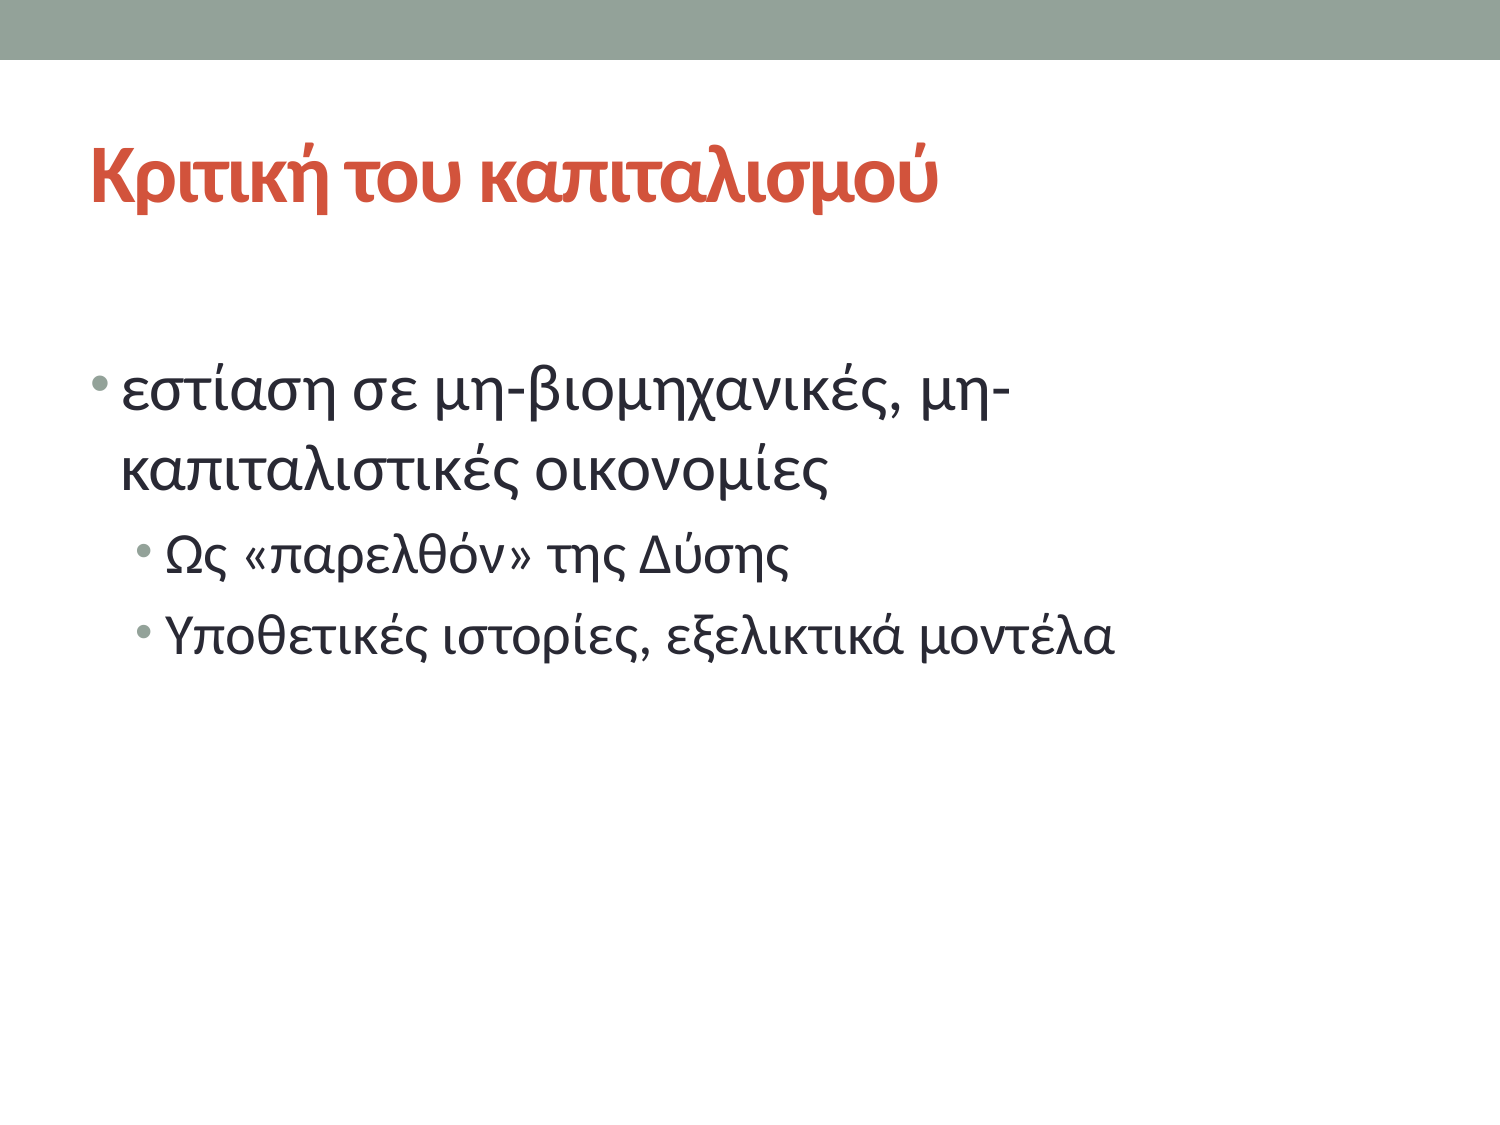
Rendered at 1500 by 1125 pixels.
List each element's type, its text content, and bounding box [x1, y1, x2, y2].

title Κριτική του καπιταλισμού [75, 87, 1425, 250]
list εστίαση σε μη-βιομηχανικές, μη-καπιταλιστικές οικονομίες Ως «παρελθόν» της Δύσης Υποθετικές ιστορίες, εξελικτικά μοντέλα [75, 262, 1425, 1063]
